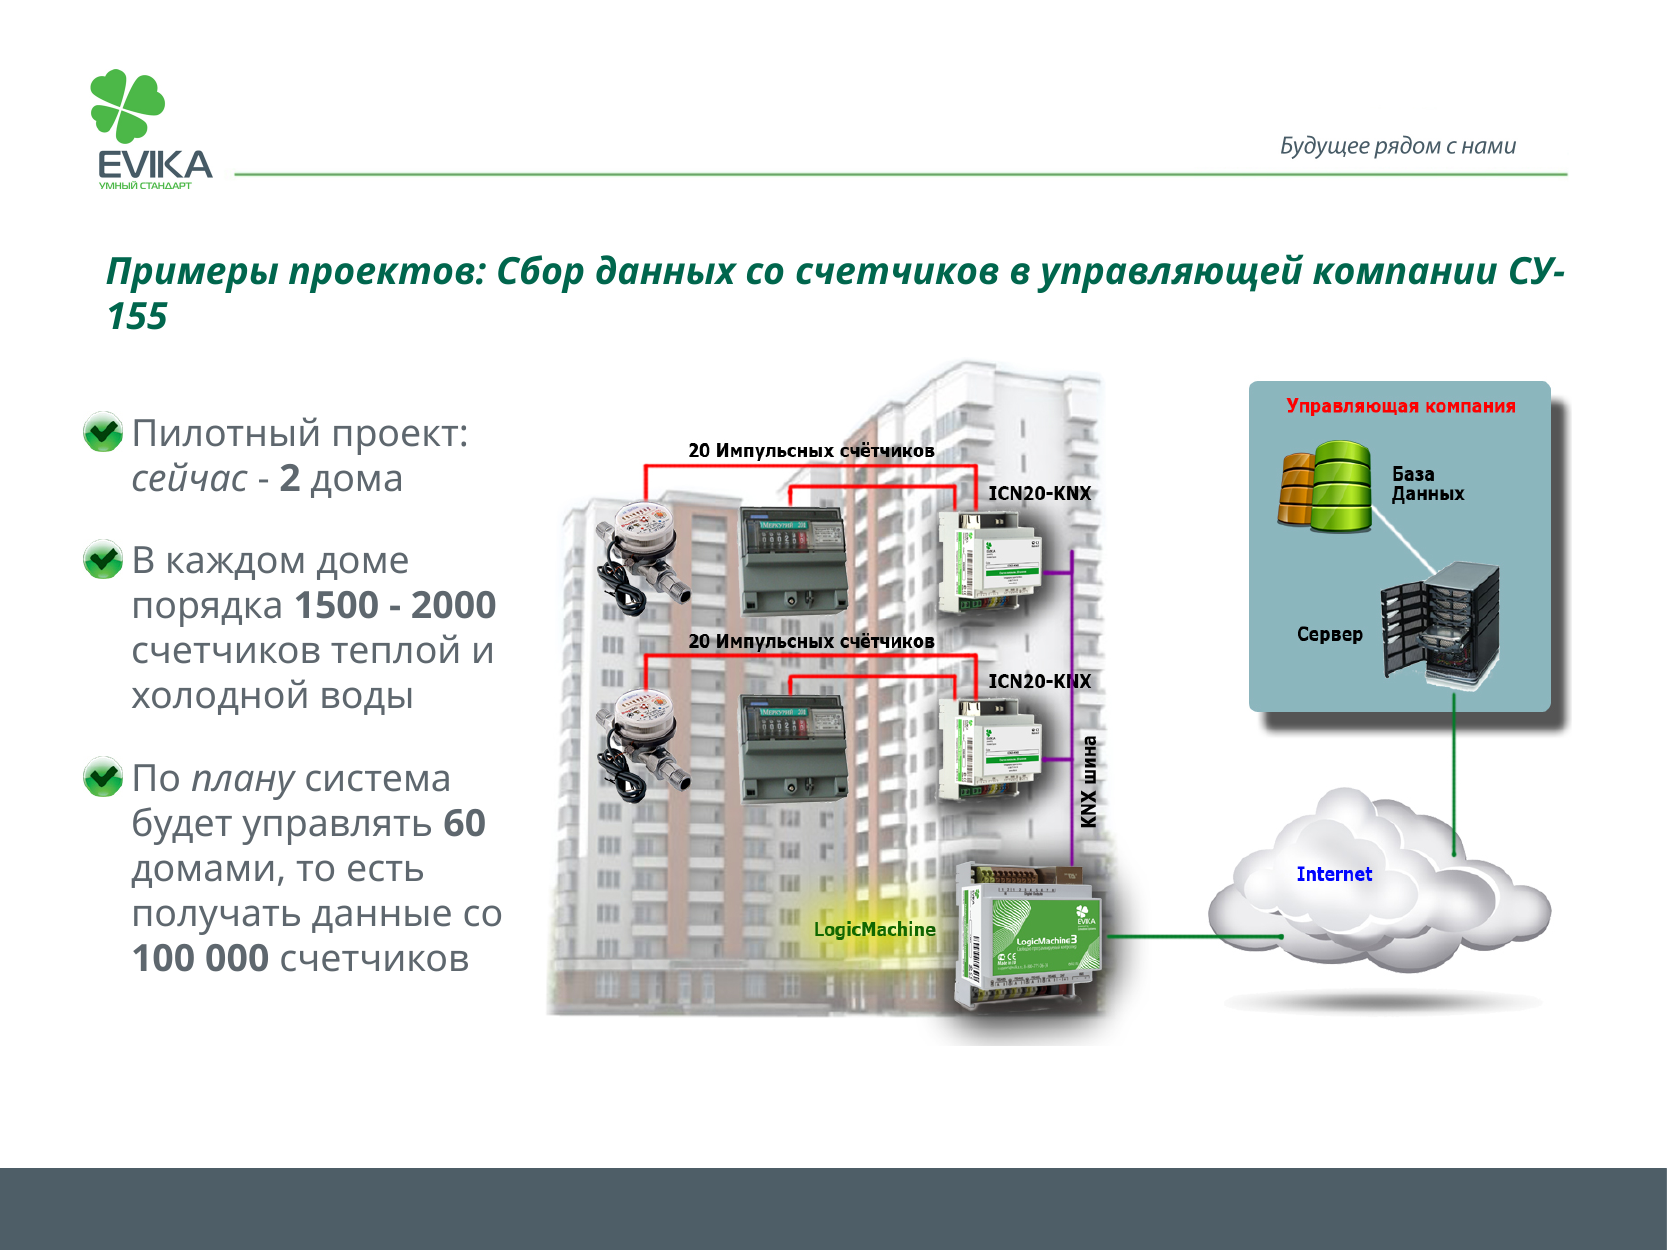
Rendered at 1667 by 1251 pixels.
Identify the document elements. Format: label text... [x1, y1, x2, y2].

picture [88, 69, 1569, 190]
picture [82, 411, 123, 452]
picture [82, 756, 123, 797]
text_box [0, 1168, 1667, 1250]
text_box Примеры проектов: Сбор данных со счетчиков в управляющей компании СУ-155 [88, 238, 1590, 346]
picture [82, 539, 123, 579]
picture [537, 353, 1572, 1046]
text_box Пилотный проект: сейчас - 2 дома В каждом доме порядка 1500 - 2000 счетчиков теплой и холодной воды По плану система будет управлять 60 домами, то есть получать данные со 100 000 счетчиков [65, 400, 527, 988]
